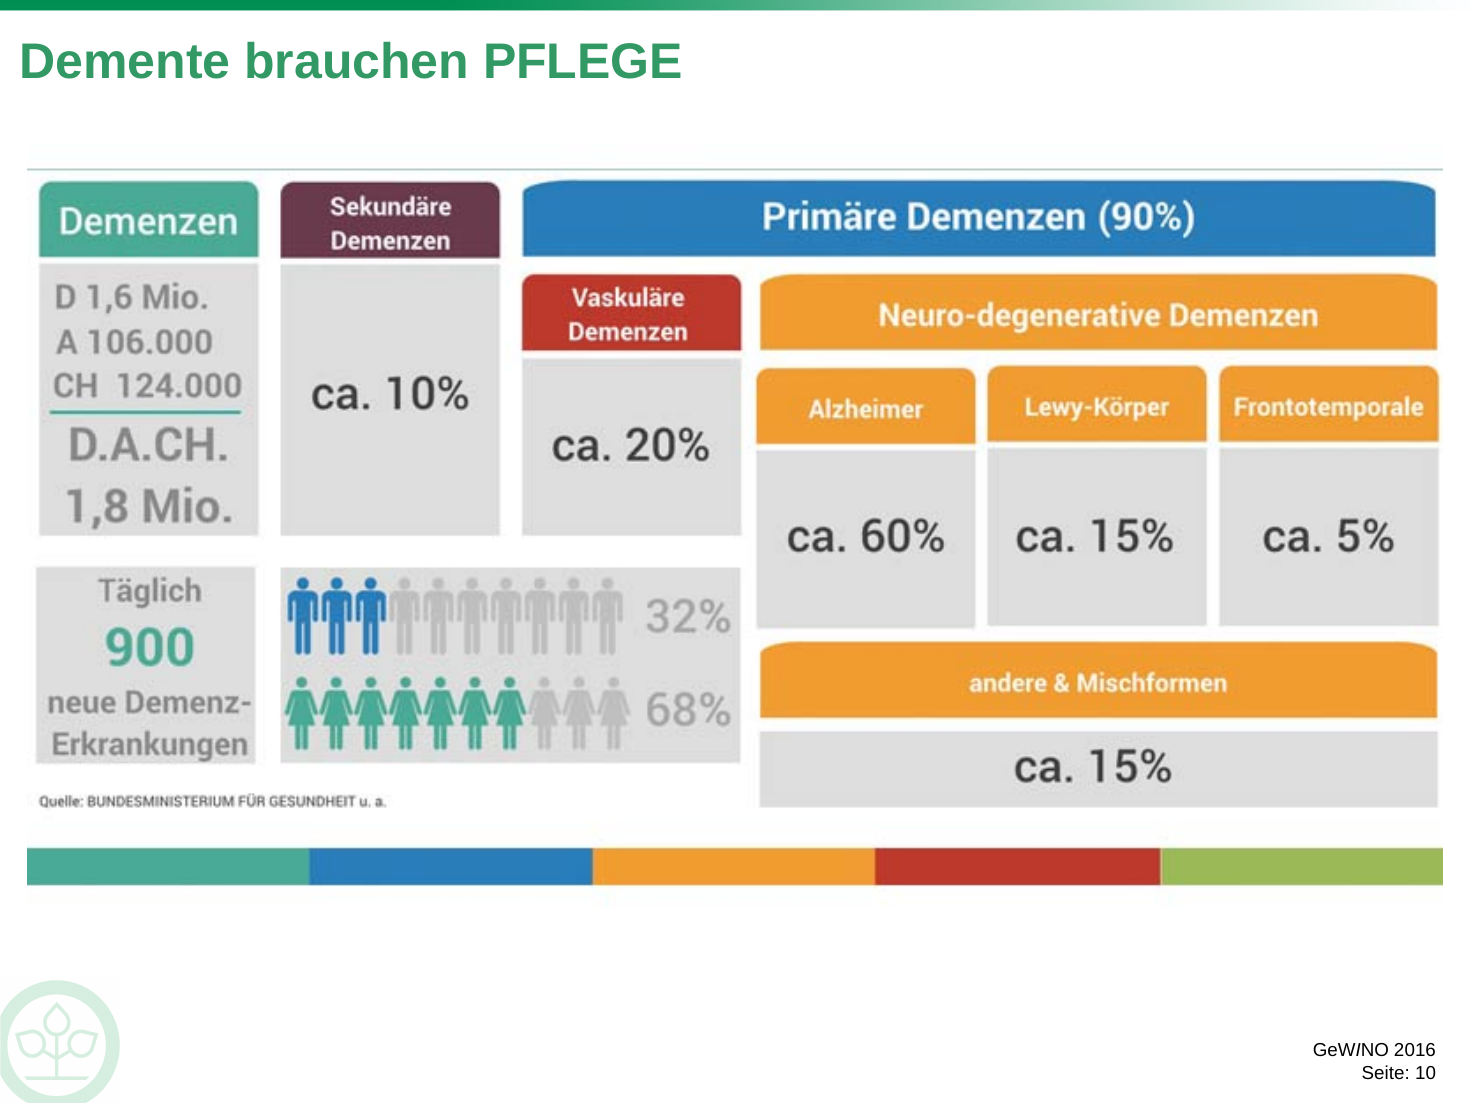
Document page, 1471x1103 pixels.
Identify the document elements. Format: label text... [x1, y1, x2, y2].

picture [0, 978, 122, 1103]
title Demente brauchen PFLEGE [19, 28, 1433, 90]
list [27, 116, 1443, 912]
picture [0, 0, 1471, 11]
